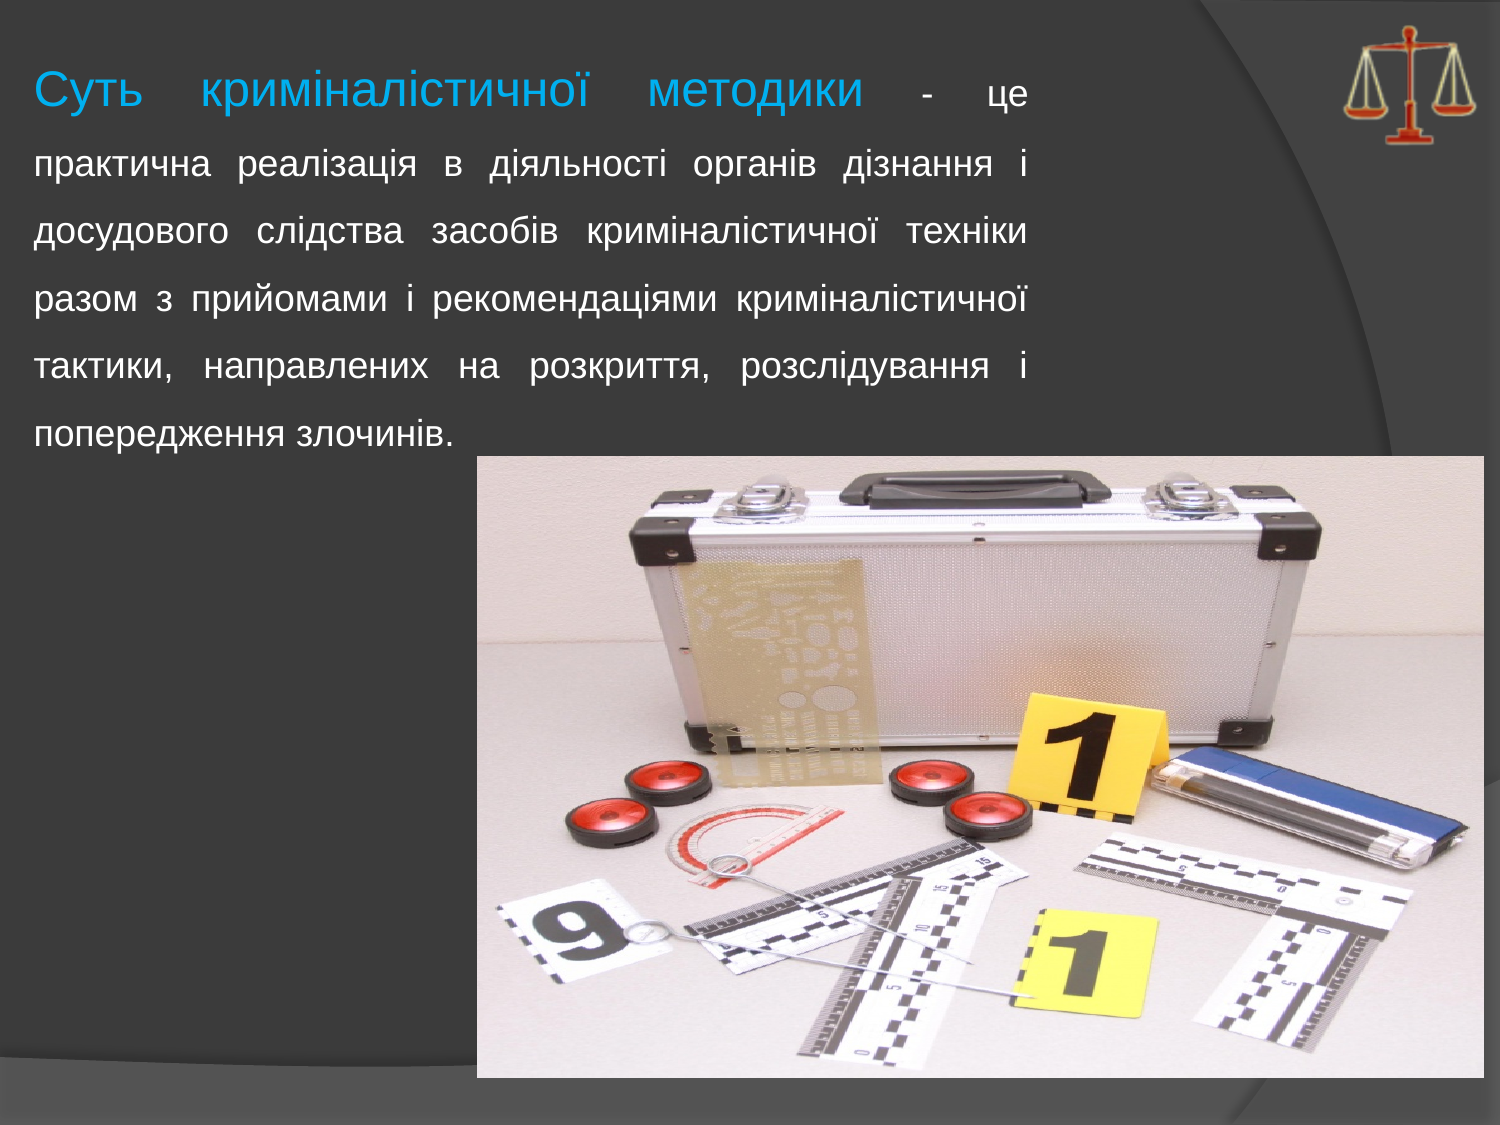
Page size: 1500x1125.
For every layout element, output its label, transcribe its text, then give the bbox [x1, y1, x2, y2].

picture [477, 455, 1484, 1078]
picture [1332, 18, 1490, 153]
text_box Суть криміналістичної методики - це практична реалізація в діяльності органів дізнання і досудового слідства засобів криміналістичної техніки разом з прийомами і рекомендаціями криміналістичної тактики, направлених на розкриття, розслідування і попередження злочинів. [18, 19, 1044, 462]
